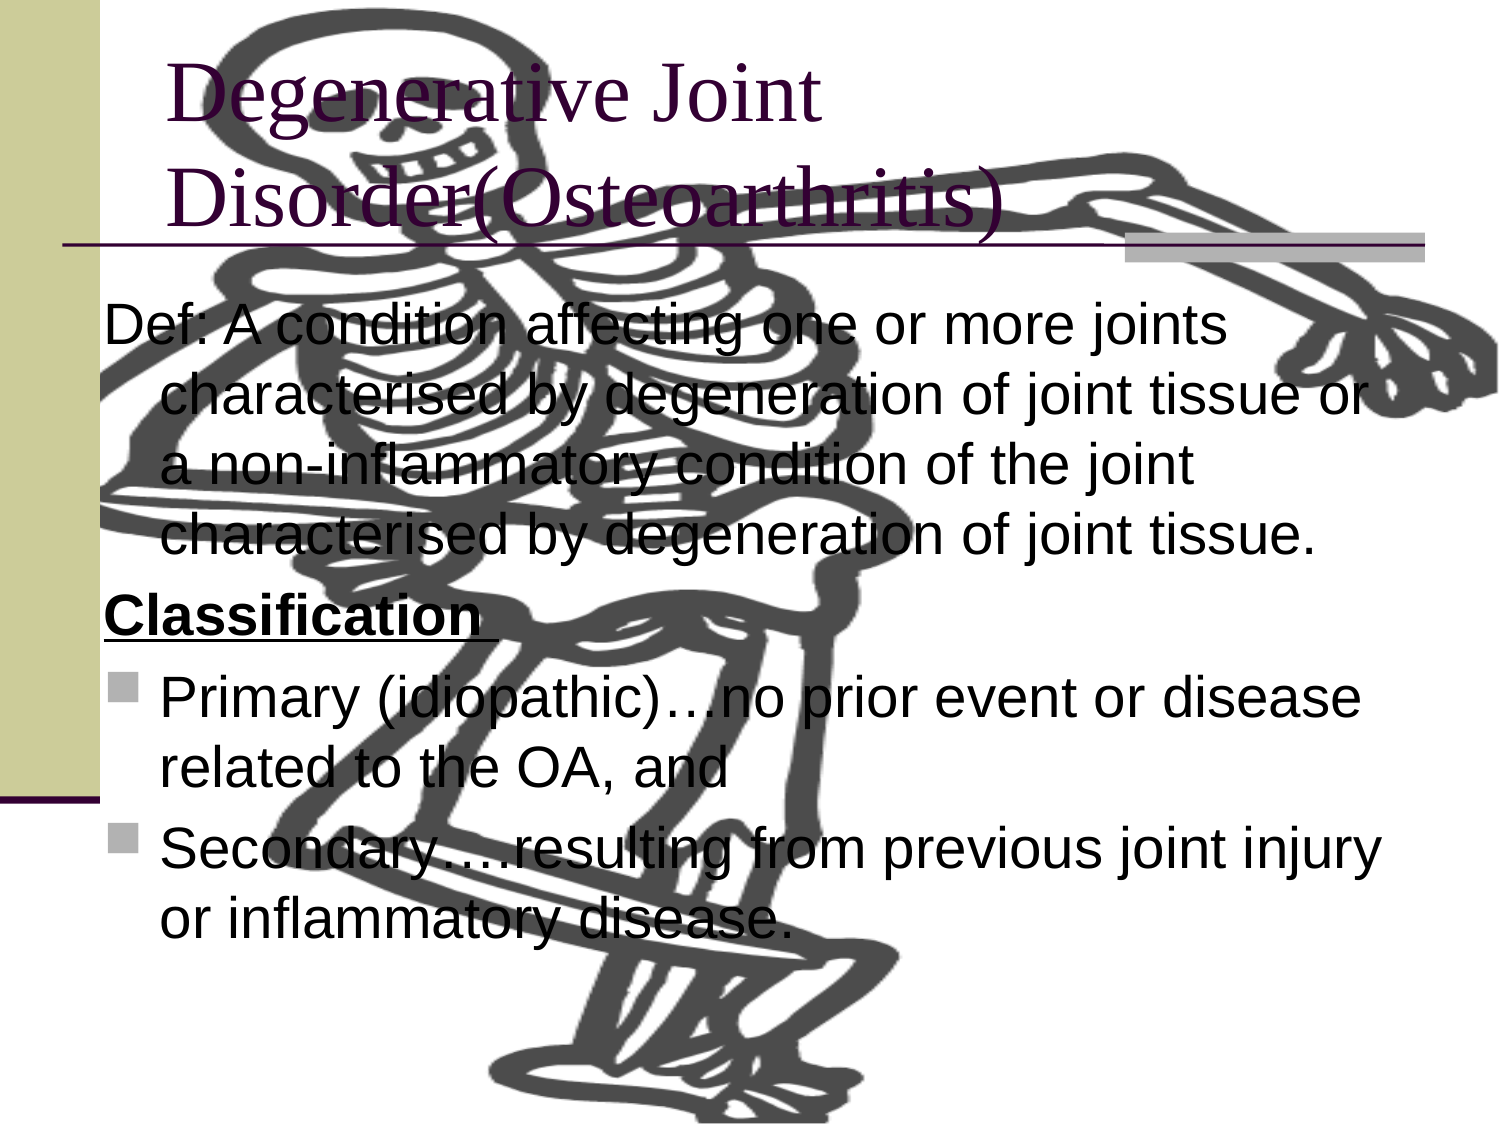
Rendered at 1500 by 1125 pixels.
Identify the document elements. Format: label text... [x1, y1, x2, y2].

list Def: A condition affecting one or more joints characterised by degeneration of joint tissue or a non-inflammatory condition of the joint characterised by degeneration of joint tissue. Classification Primary (idiopathic)…no prior event or disease related to the OA, and Secondary….resulting from previous joint injury or inflammatory disease. [88, 278, 1436, 1095]
title Degenerative Joint Disorder(Osteoarthritis) [149, 45, 1426, 234]
title Diagnosis [0, 0, 1500, 1125]
